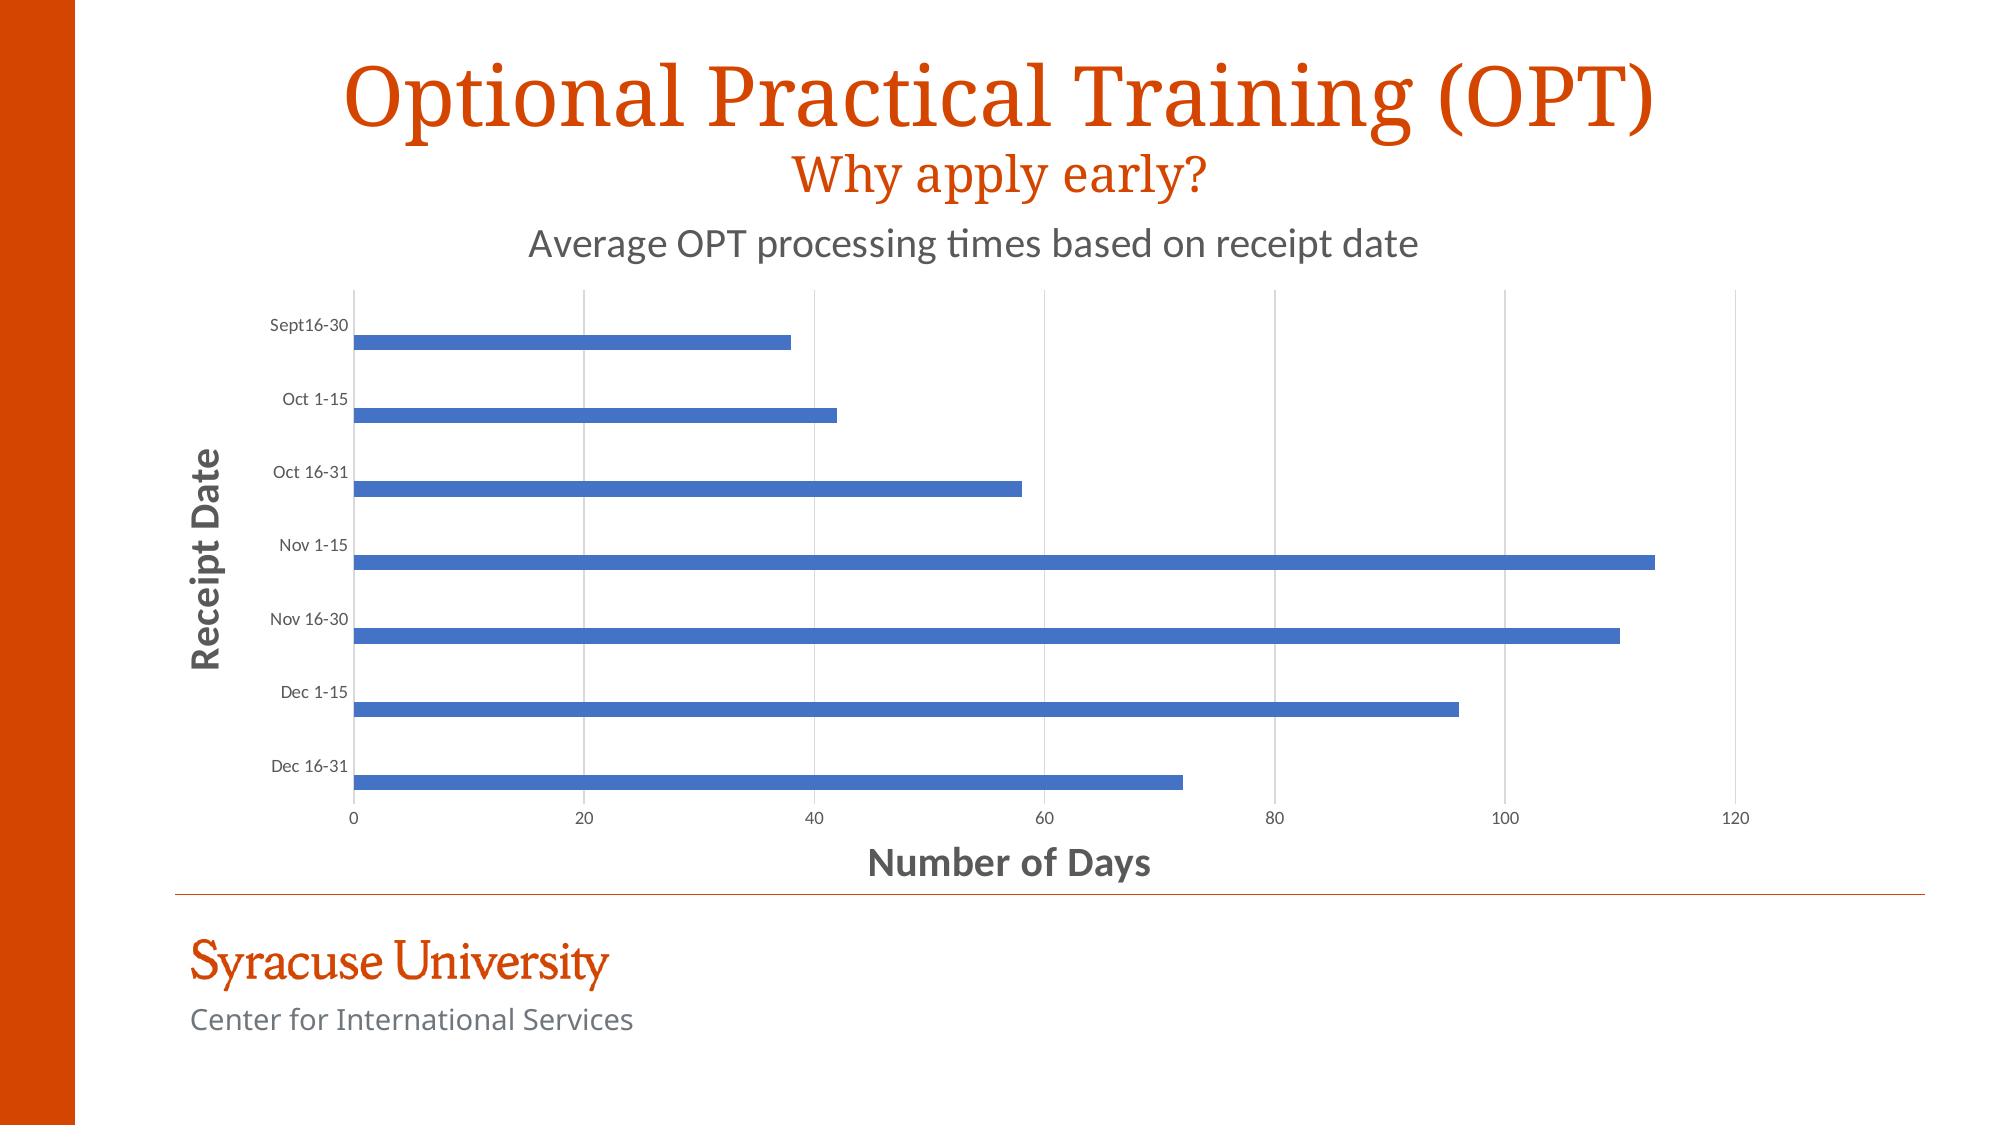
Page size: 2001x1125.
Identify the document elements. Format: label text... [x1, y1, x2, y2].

chart [174, 191, 1773, 900]
picture [190, 938, 610, 992]
list Center for International Services [174, 994, 1825, 1095]
title Optional Practical Training (OPT) Why apply early? [174, 35, 1825, 123]
